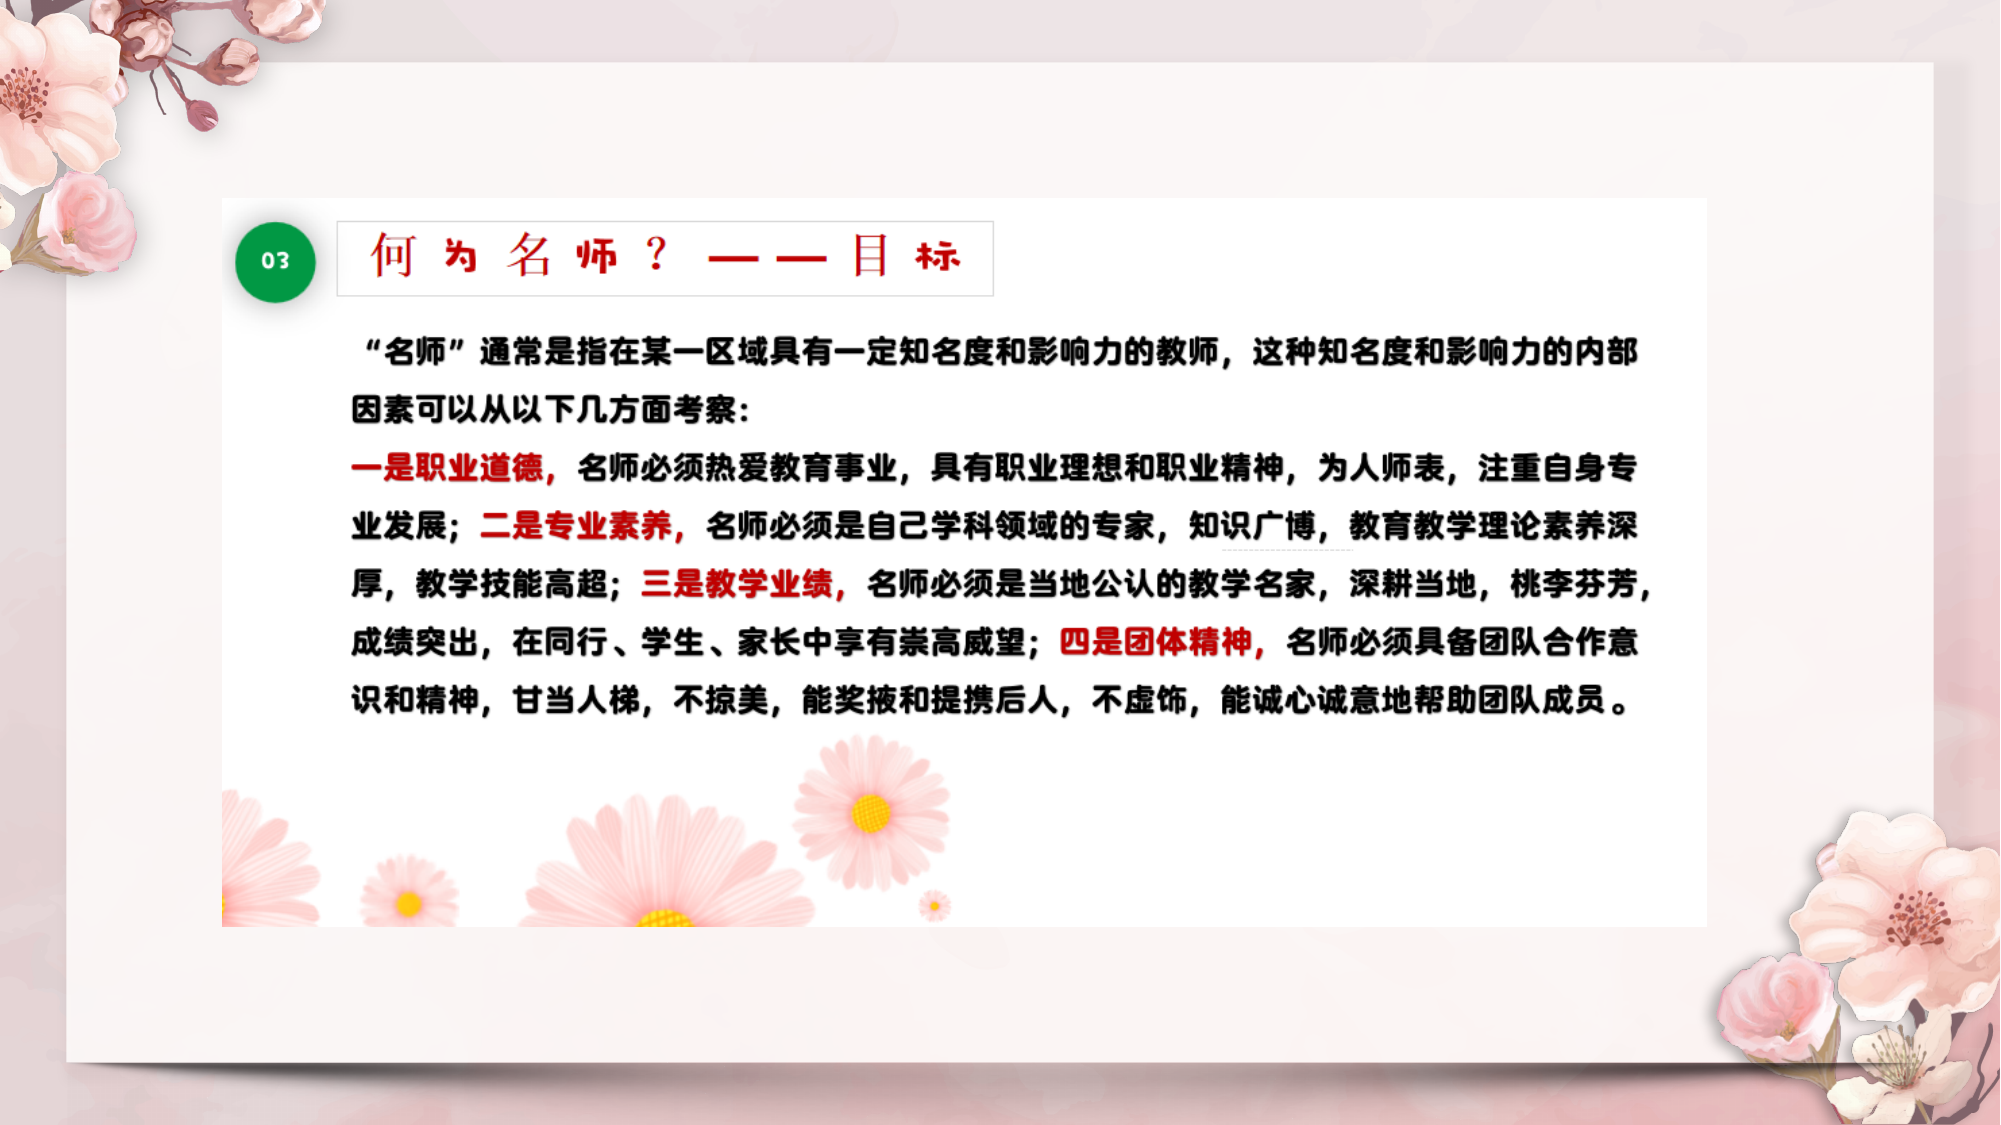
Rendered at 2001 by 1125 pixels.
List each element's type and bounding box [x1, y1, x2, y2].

picture [68, 1063, 1933, 1125]
picture [1716, 811, 2000, 1125]
picture [0, 0, 1707, 927]
